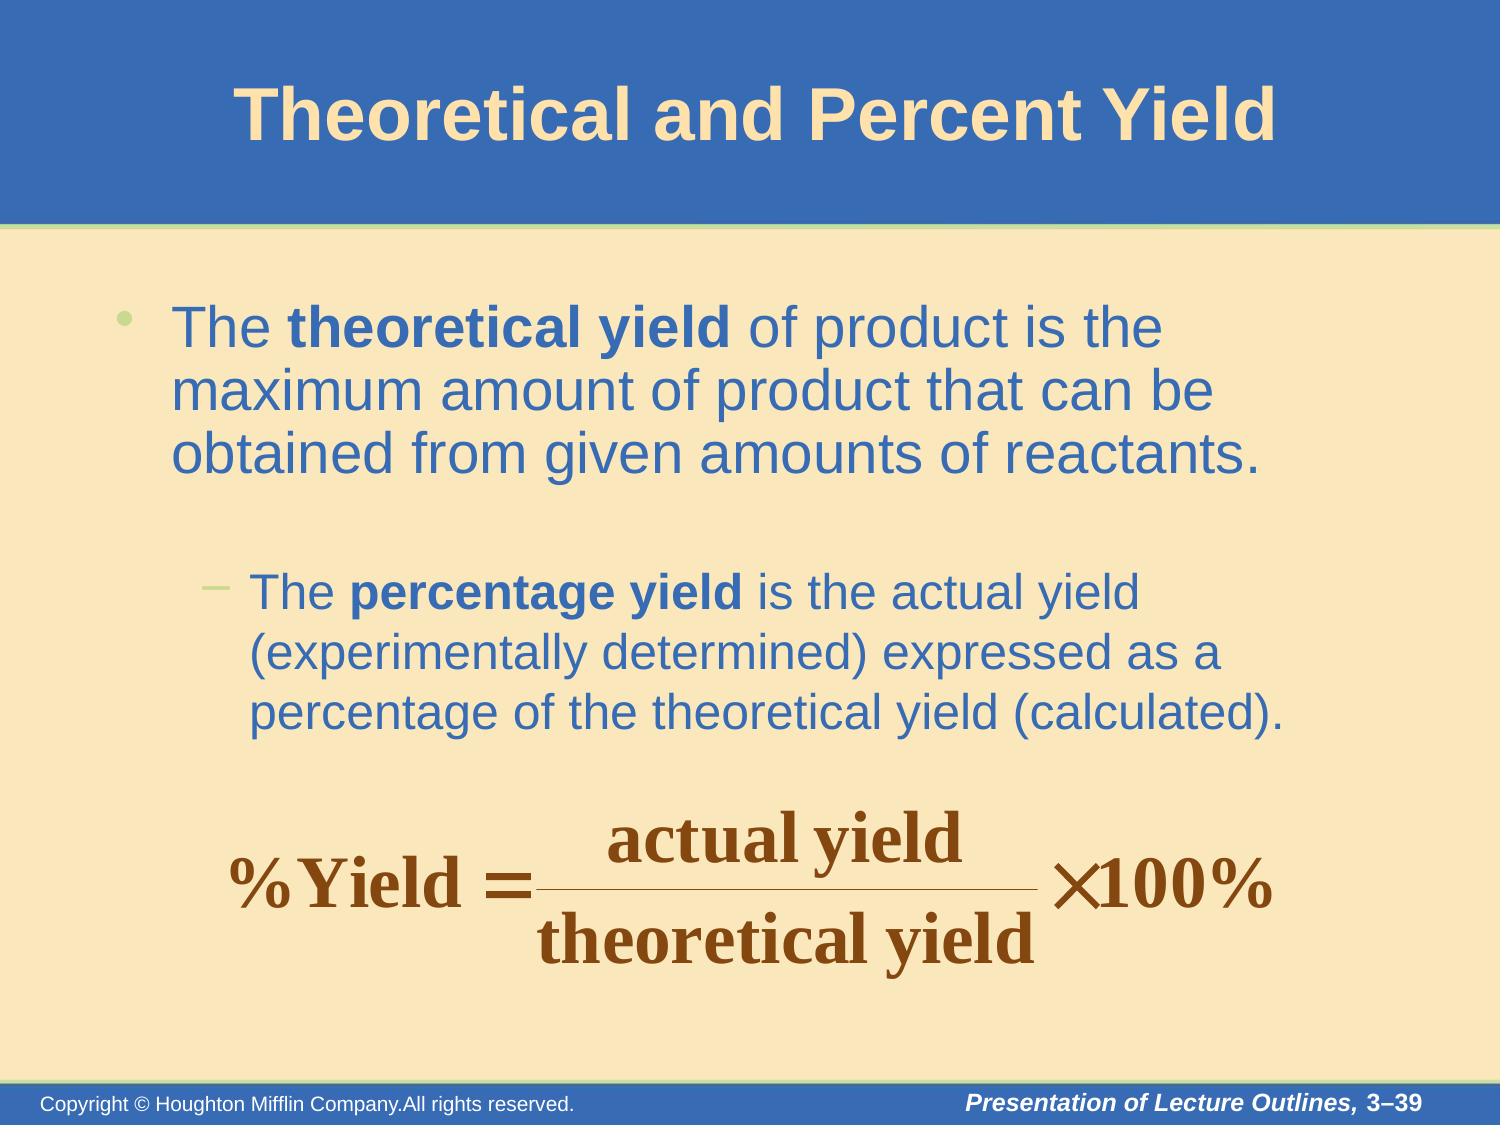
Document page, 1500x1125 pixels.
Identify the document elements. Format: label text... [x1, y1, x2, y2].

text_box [225, 799, 1277, 982]
slide_number Presentation of Lecture Outlines, 3–39 [787, 1074, 1438, 1124]
text_box The percentage yield is the actual yield (experimentally determined) expressed as a percentage of the theoretical yield (calculated). [112, 462, 1388, 775]
footer Copyright © Houghton Mifflin Company.All rights reserved. [24, 1096, 725, 1123]
picture [0, 0, 1500, 1125]
title Theoretical and Percent Yield [62, 16, 1450, 205]
list The theoretical yield of product is the maximum amount of product that can be obtained from given amounts of reactants. [99, 289, 1375, 515]
